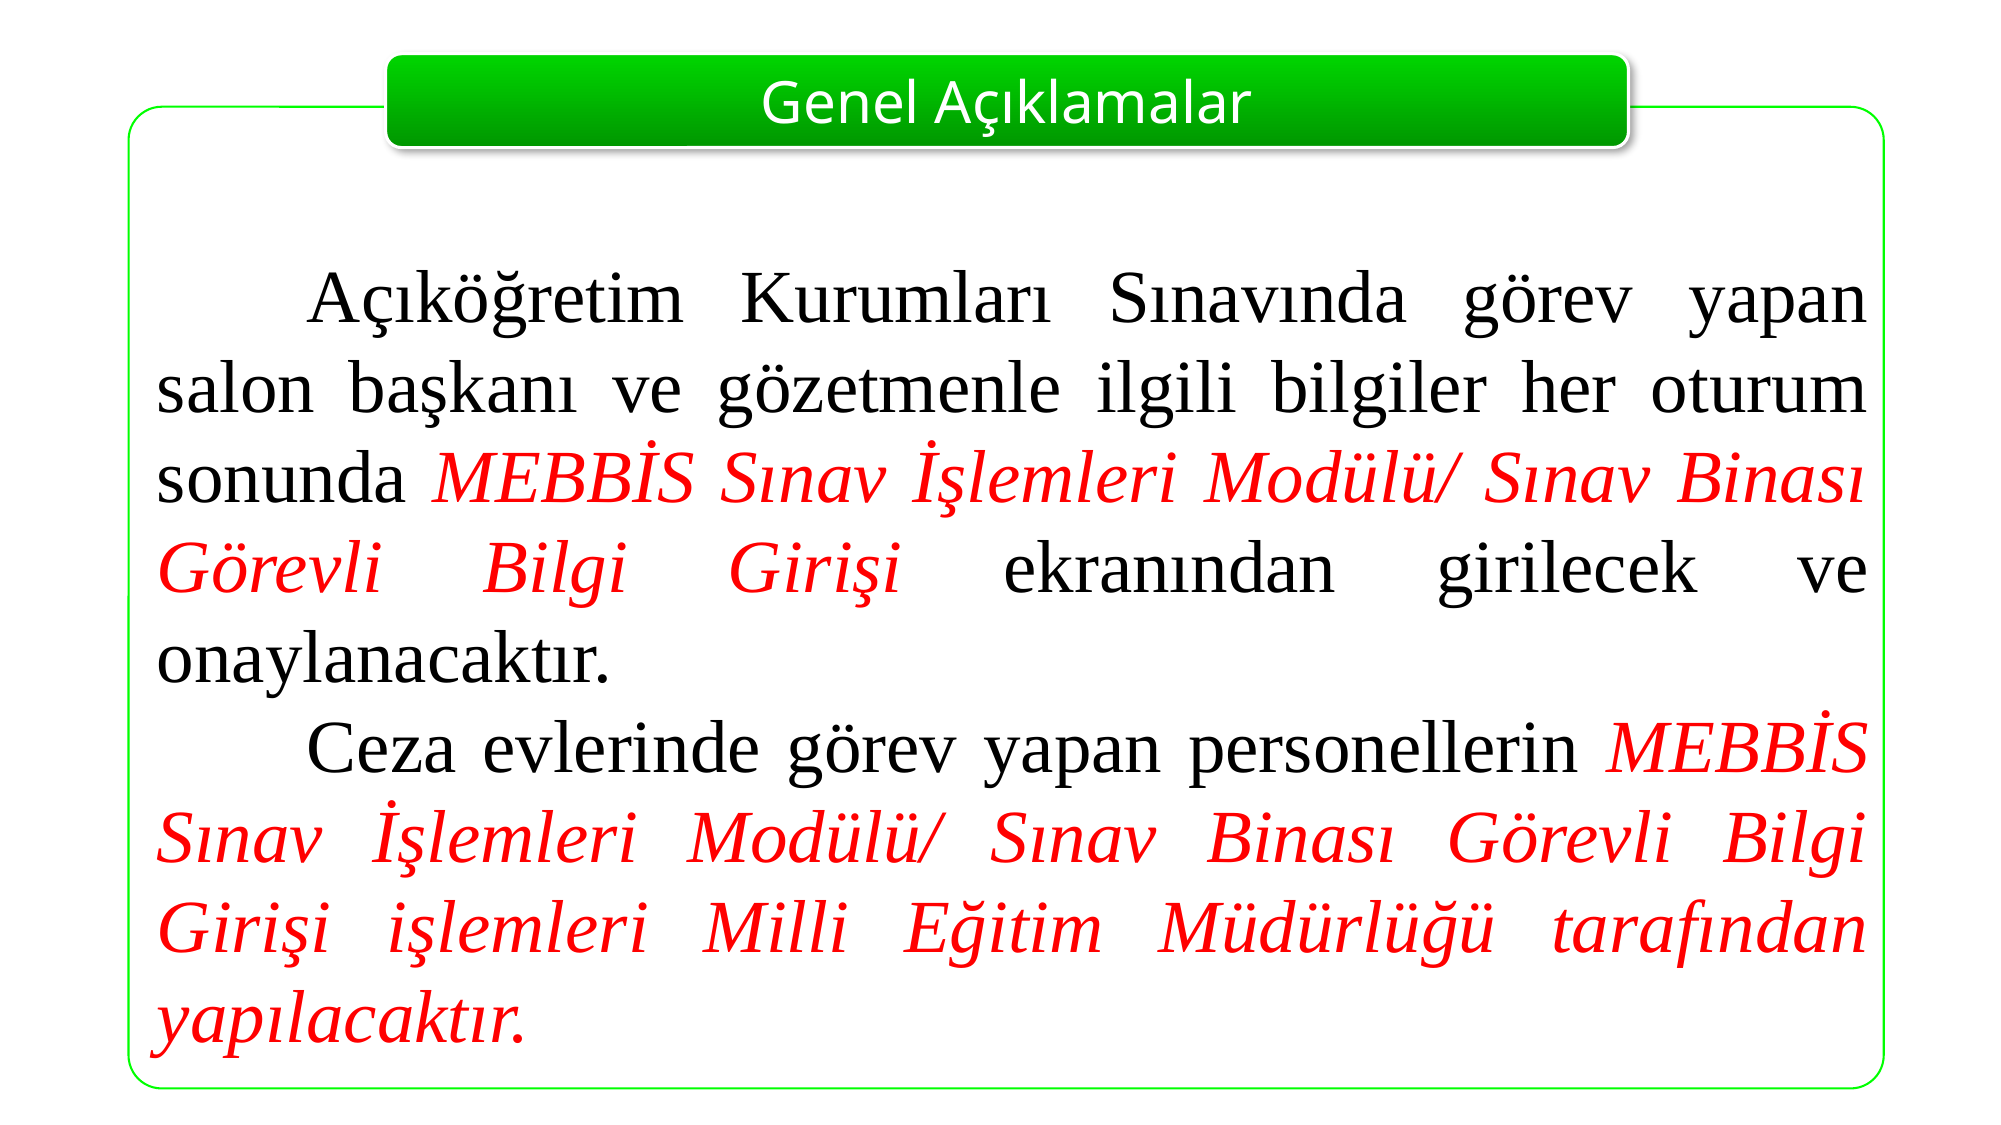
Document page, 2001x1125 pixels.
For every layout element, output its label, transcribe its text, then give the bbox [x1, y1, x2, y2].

text_box Genel Açıklamalar [384, 52, 1631, 150]
text_box [127, 105, 1885, 1090]
text_box Açıköğretim Kurumları Sınavında görev yapan salon başkanı ve gözetmenle ilgili bilgiler her oturum sonunda MEBBİS Sınav İşlemleri Modülü/ Sınav Binası Görevli Bilgi Girişi ekranından girilecek ve onaylanacaktır. Ceza evlerinde görev yapan personellerin MEBBİS Sınav İşlemleri Modülü/ Sınav Binası Görevli Bilgi Girişi işlemleri Milli Eğitim Müdürlüğü tarafından yapılacaktır. [142, 239, 1884, 1065]
